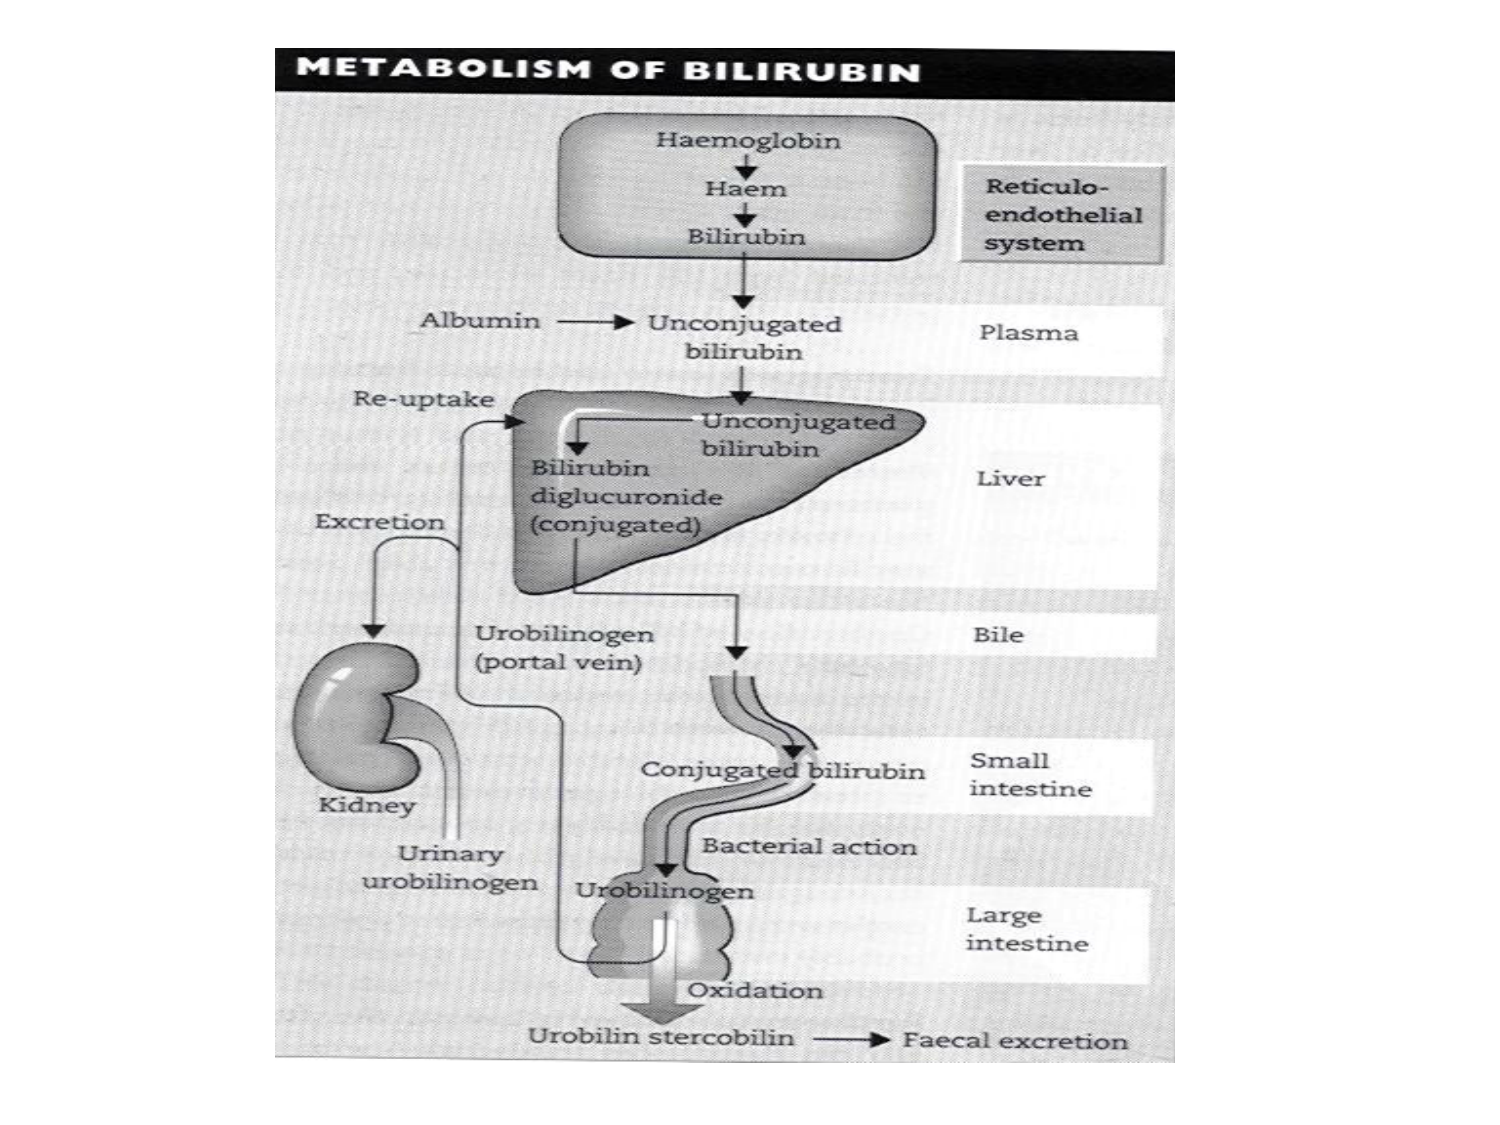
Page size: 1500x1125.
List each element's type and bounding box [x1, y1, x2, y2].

picture [274, 48, 1176, 1063]
